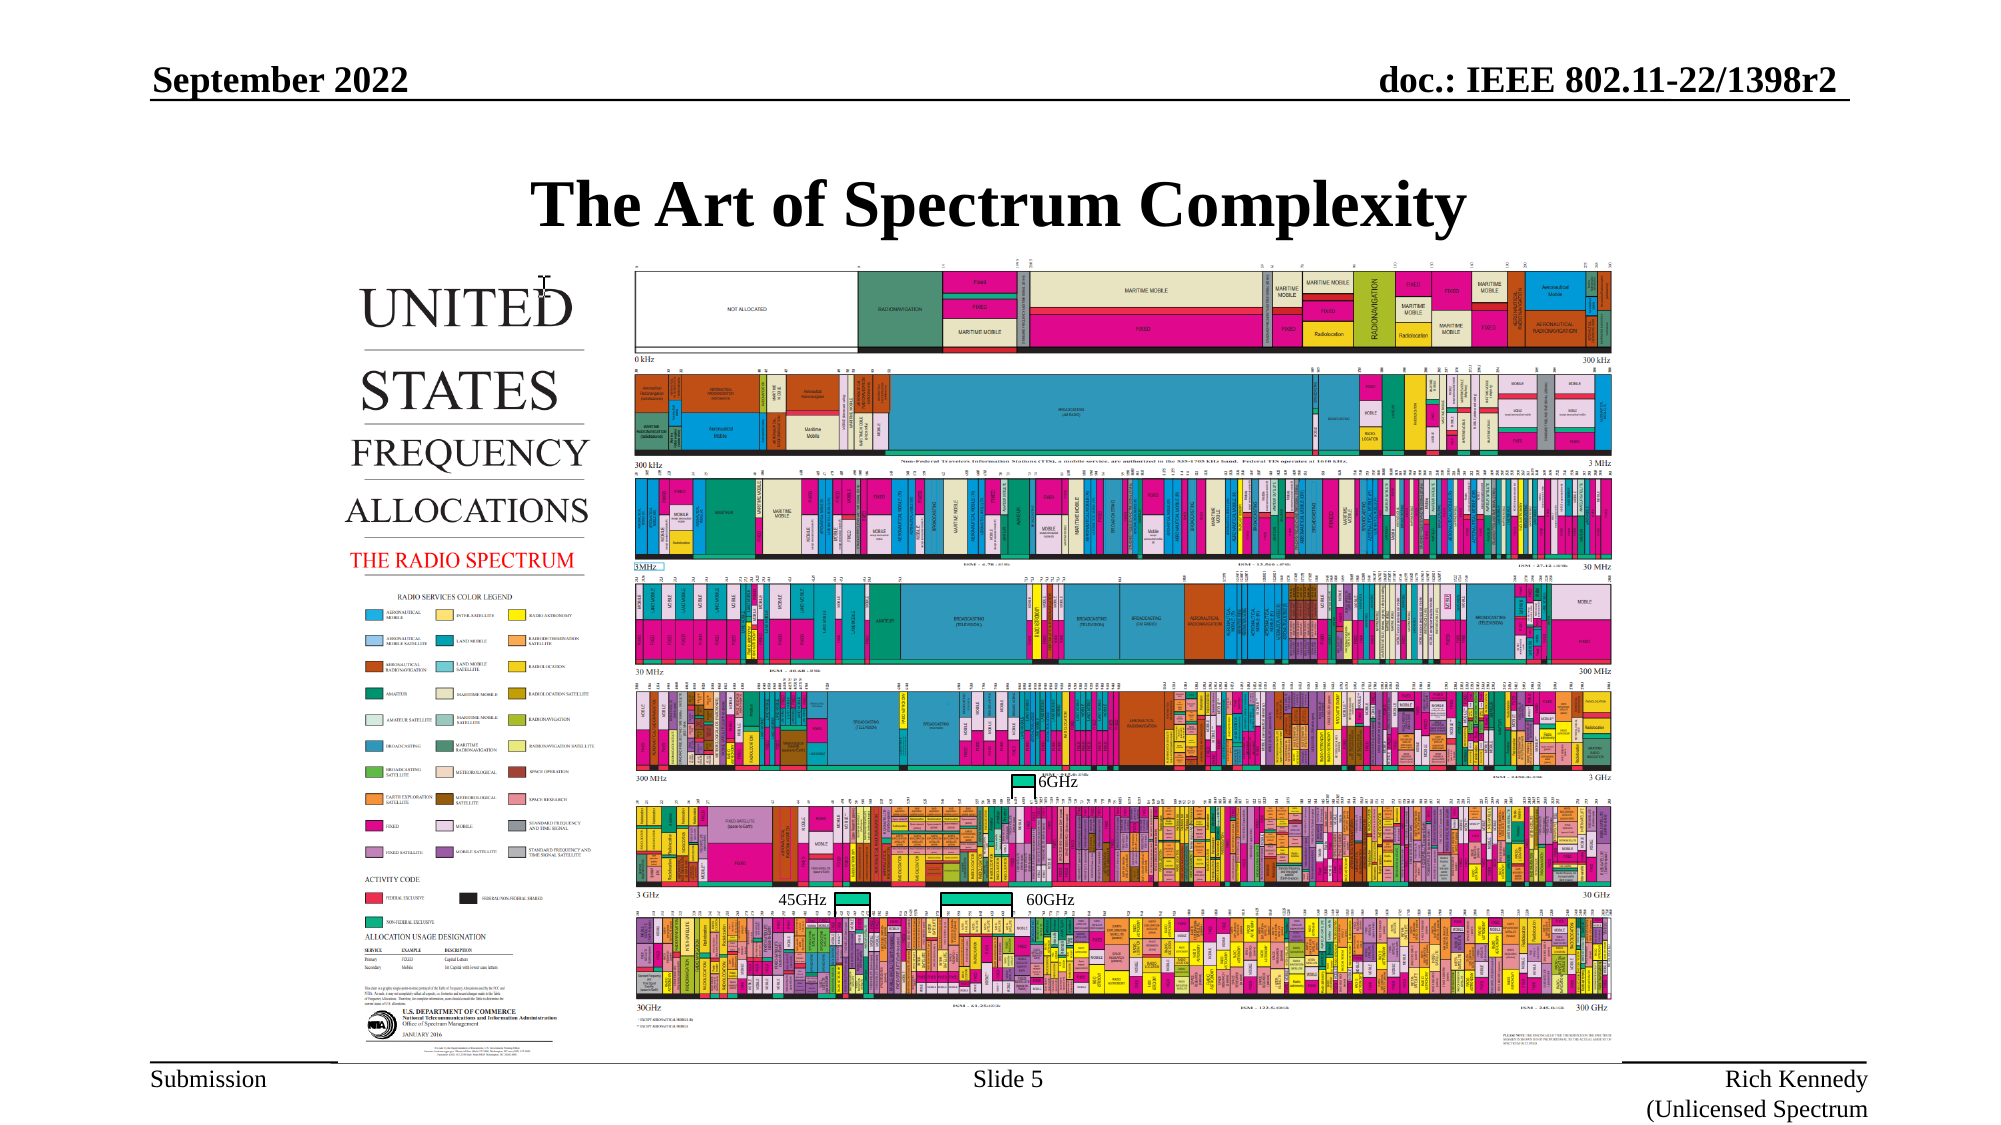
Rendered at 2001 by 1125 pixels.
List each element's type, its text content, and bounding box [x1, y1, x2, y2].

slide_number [152, 54, 412, 101]
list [337, 249, 1622, 1063]
title The Art of Spectrum Complexity [150, 112, 1850, 288]
slide_number Slide 5 [966, 1071, 1051, 1093]
footer Rich Kennedy (Unlicensed Spectrum Advocates) [1621, 1061, 1870, 1093]
